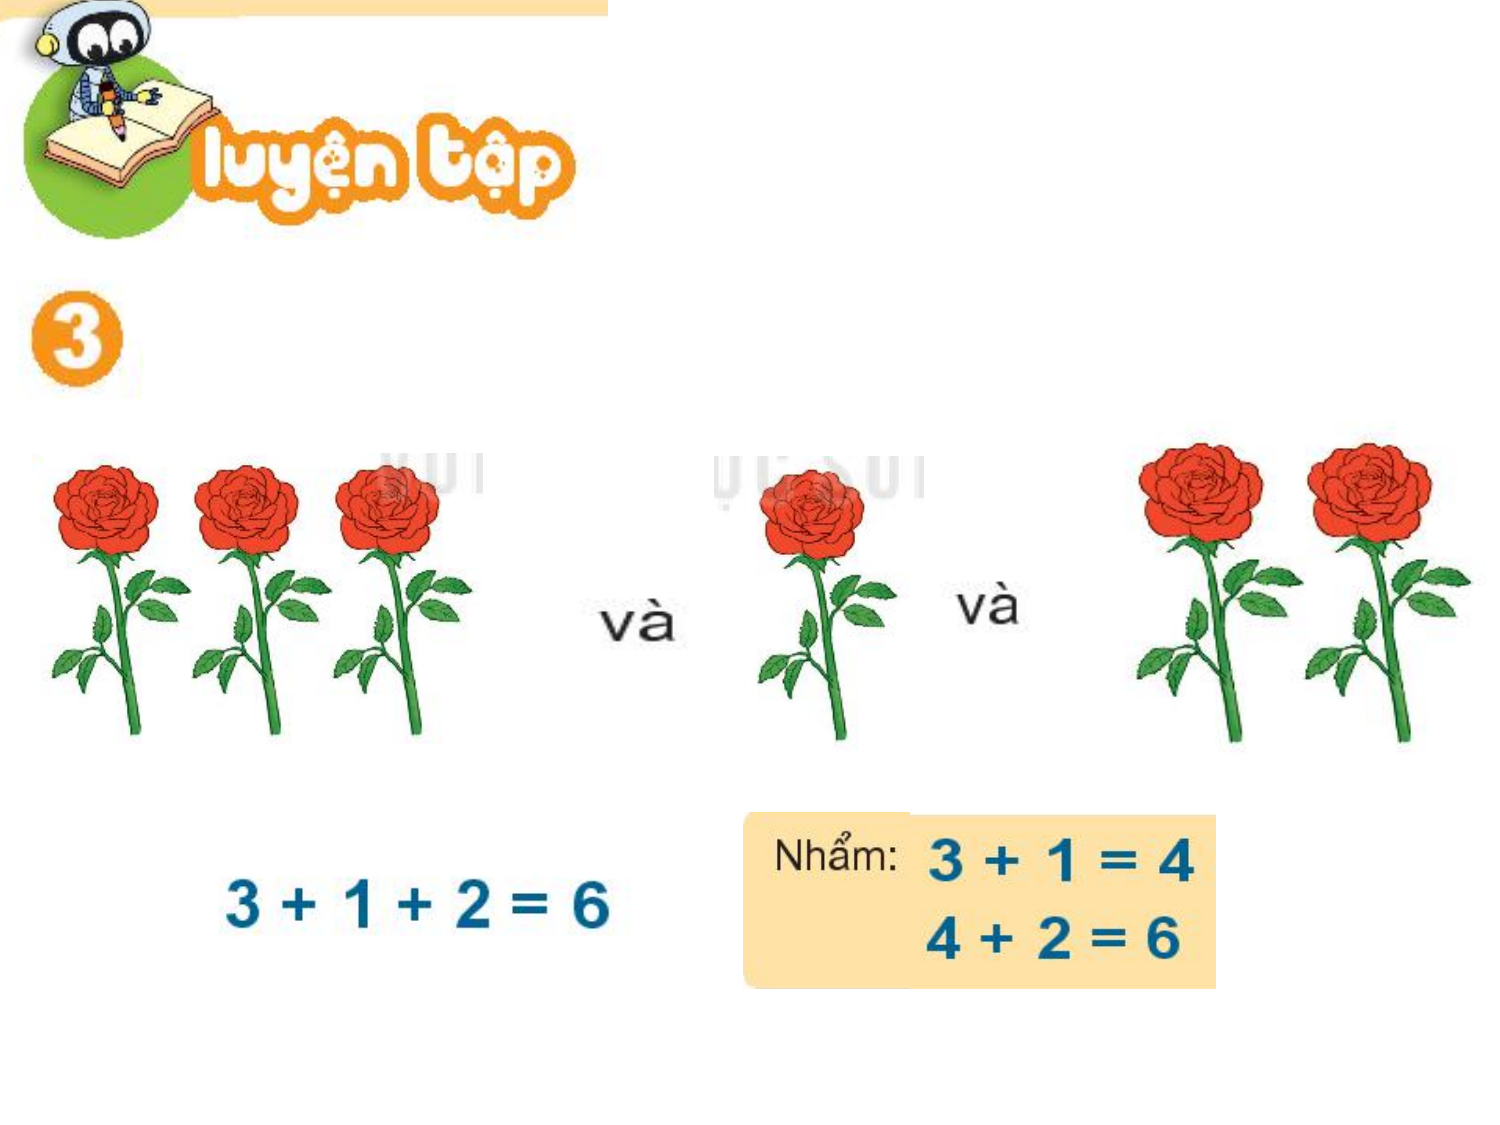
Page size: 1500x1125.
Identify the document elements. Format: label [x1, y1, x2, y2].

picture [743, 812, 1216, 990]
picture [195, 840, 644, 966]
picture [32, 452, 483, 752]
picture [1098, 421, 1486, 770]
picture [559, 456, 1064, 770]
picture [0, 278, 143, 399]
picture [0, 0, 608, 254]
